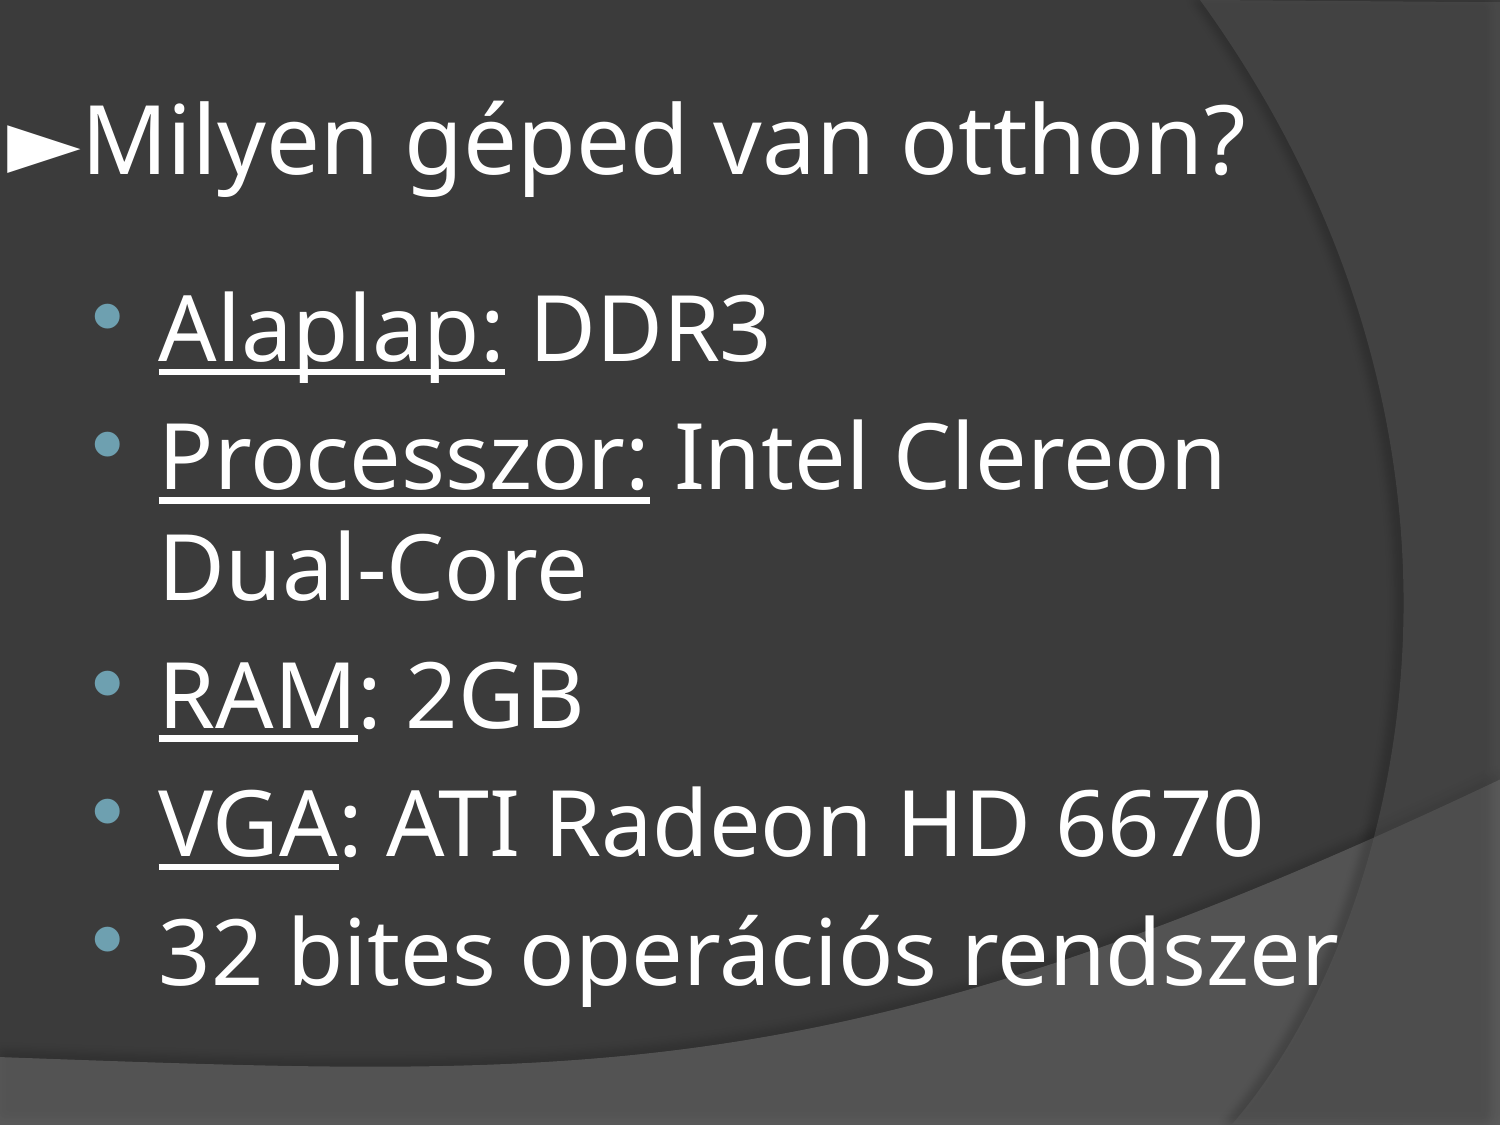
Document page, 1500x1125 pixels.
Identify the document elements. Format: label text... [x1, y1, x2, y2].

title ►Milyen géped van otthon? [0, 42, 1350, 231]
list Alaplap: DDR3 Processzor: Intel Clereon Dual-Core RAM: 2GB VGA: ATI Radeon HD 6670 32 bites operációs rendszer [75, 262, 1425, 1094]
